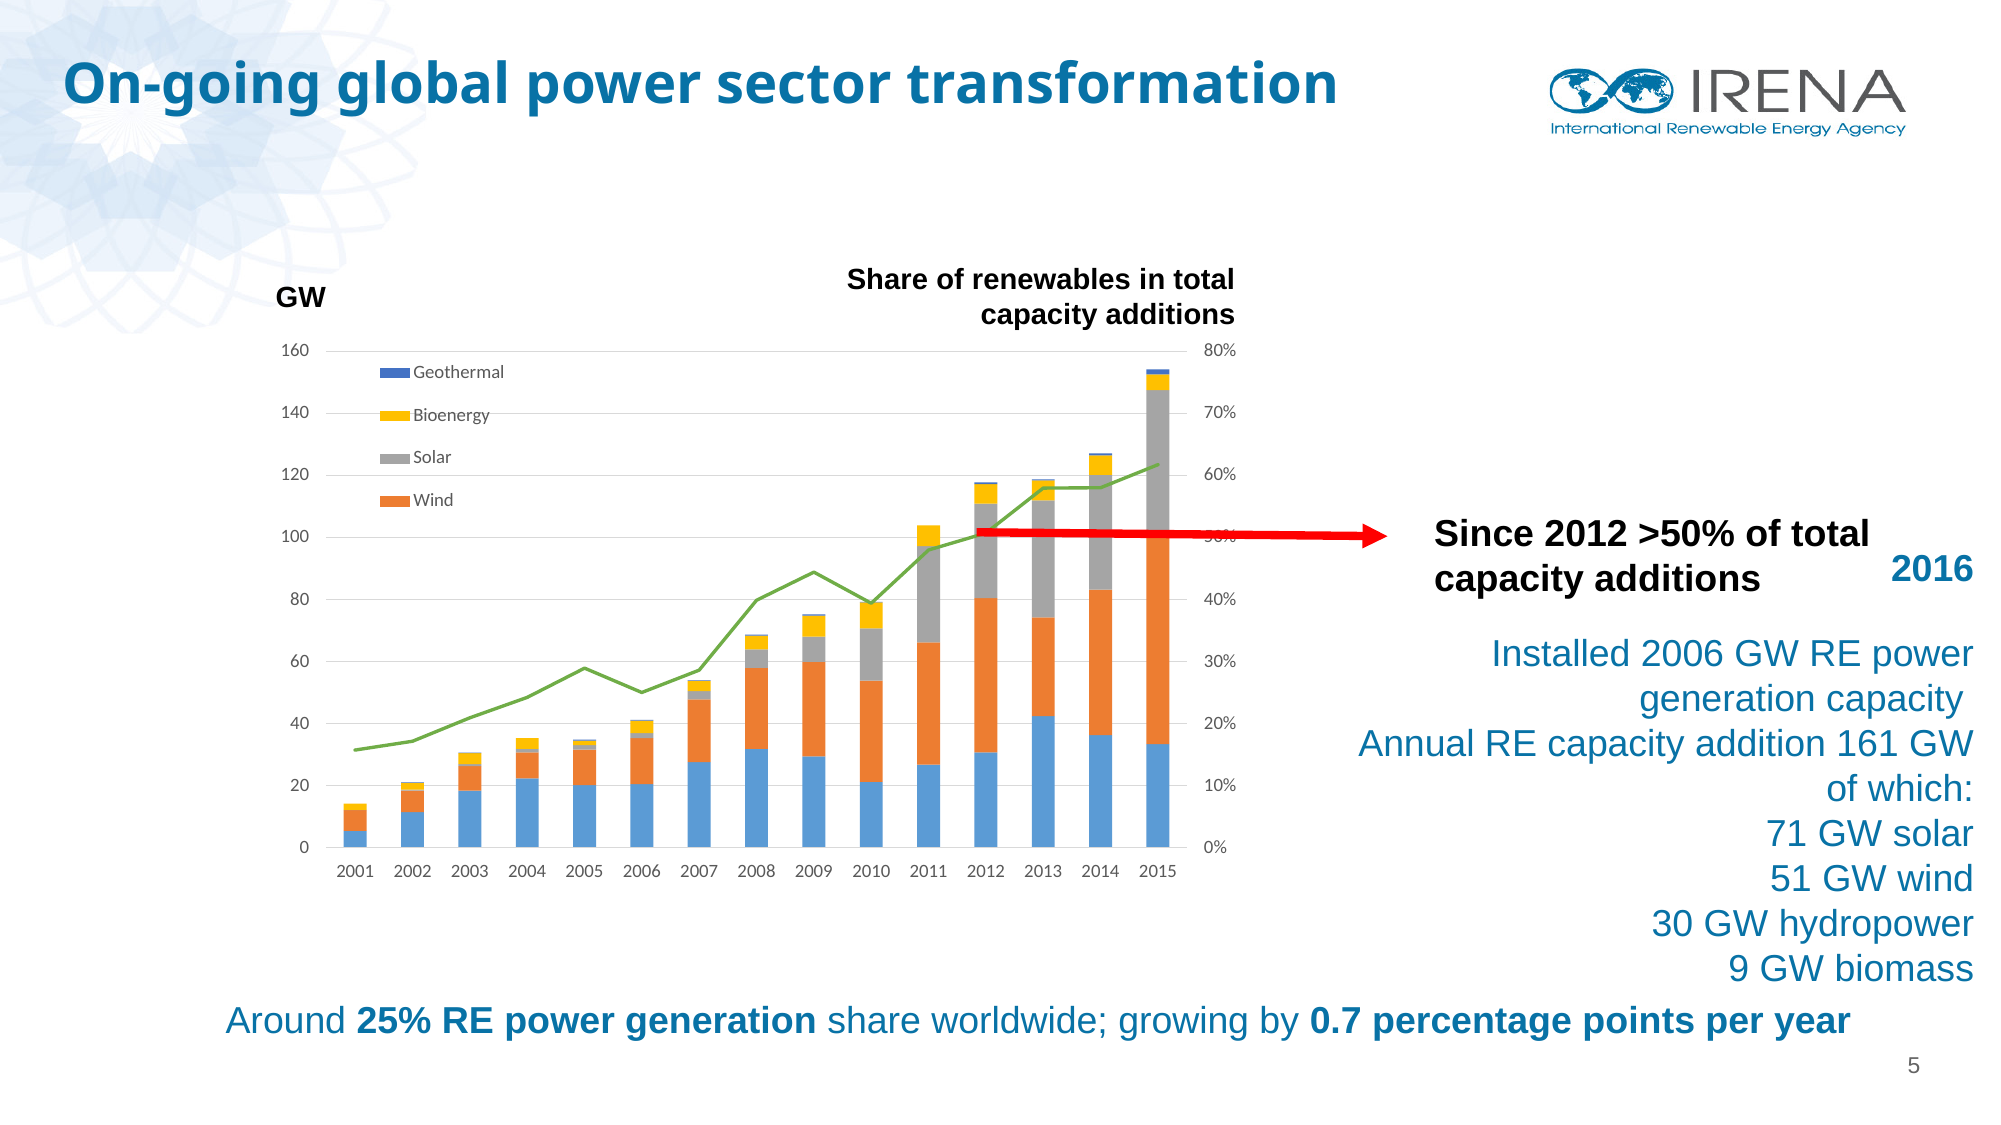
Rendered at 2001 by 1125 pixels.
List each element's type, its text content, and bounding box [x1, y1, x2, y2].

text_box 2016 Installed 2006 GW RE power generation capacity Annual RE capacity addition 161 GW of which: 71 GW solar 51 GW wind 30 GW hydropower 9 GW biomass [1303, 536, 1989, 996]
picture [0, 0, 2000, 1125]
text_box Share of renewables in total capacity additions [751, 252, 1251, 338]
text_box Around 25% RE power generation share worldwide; growing by 0.7 percentage points per year [210, 988, 1867, 1049]
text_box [976, 531, 1388, 537]
text_box On-going global power sector transformation [47, 39, 1457, 146]
text_box Since 2012 >50% of total capacity additions [1419, 502, 1989, 536]
slide_number 5 [1762, 1050, 1921, 1101]
text_box GW [260, 270, 572, 321]
